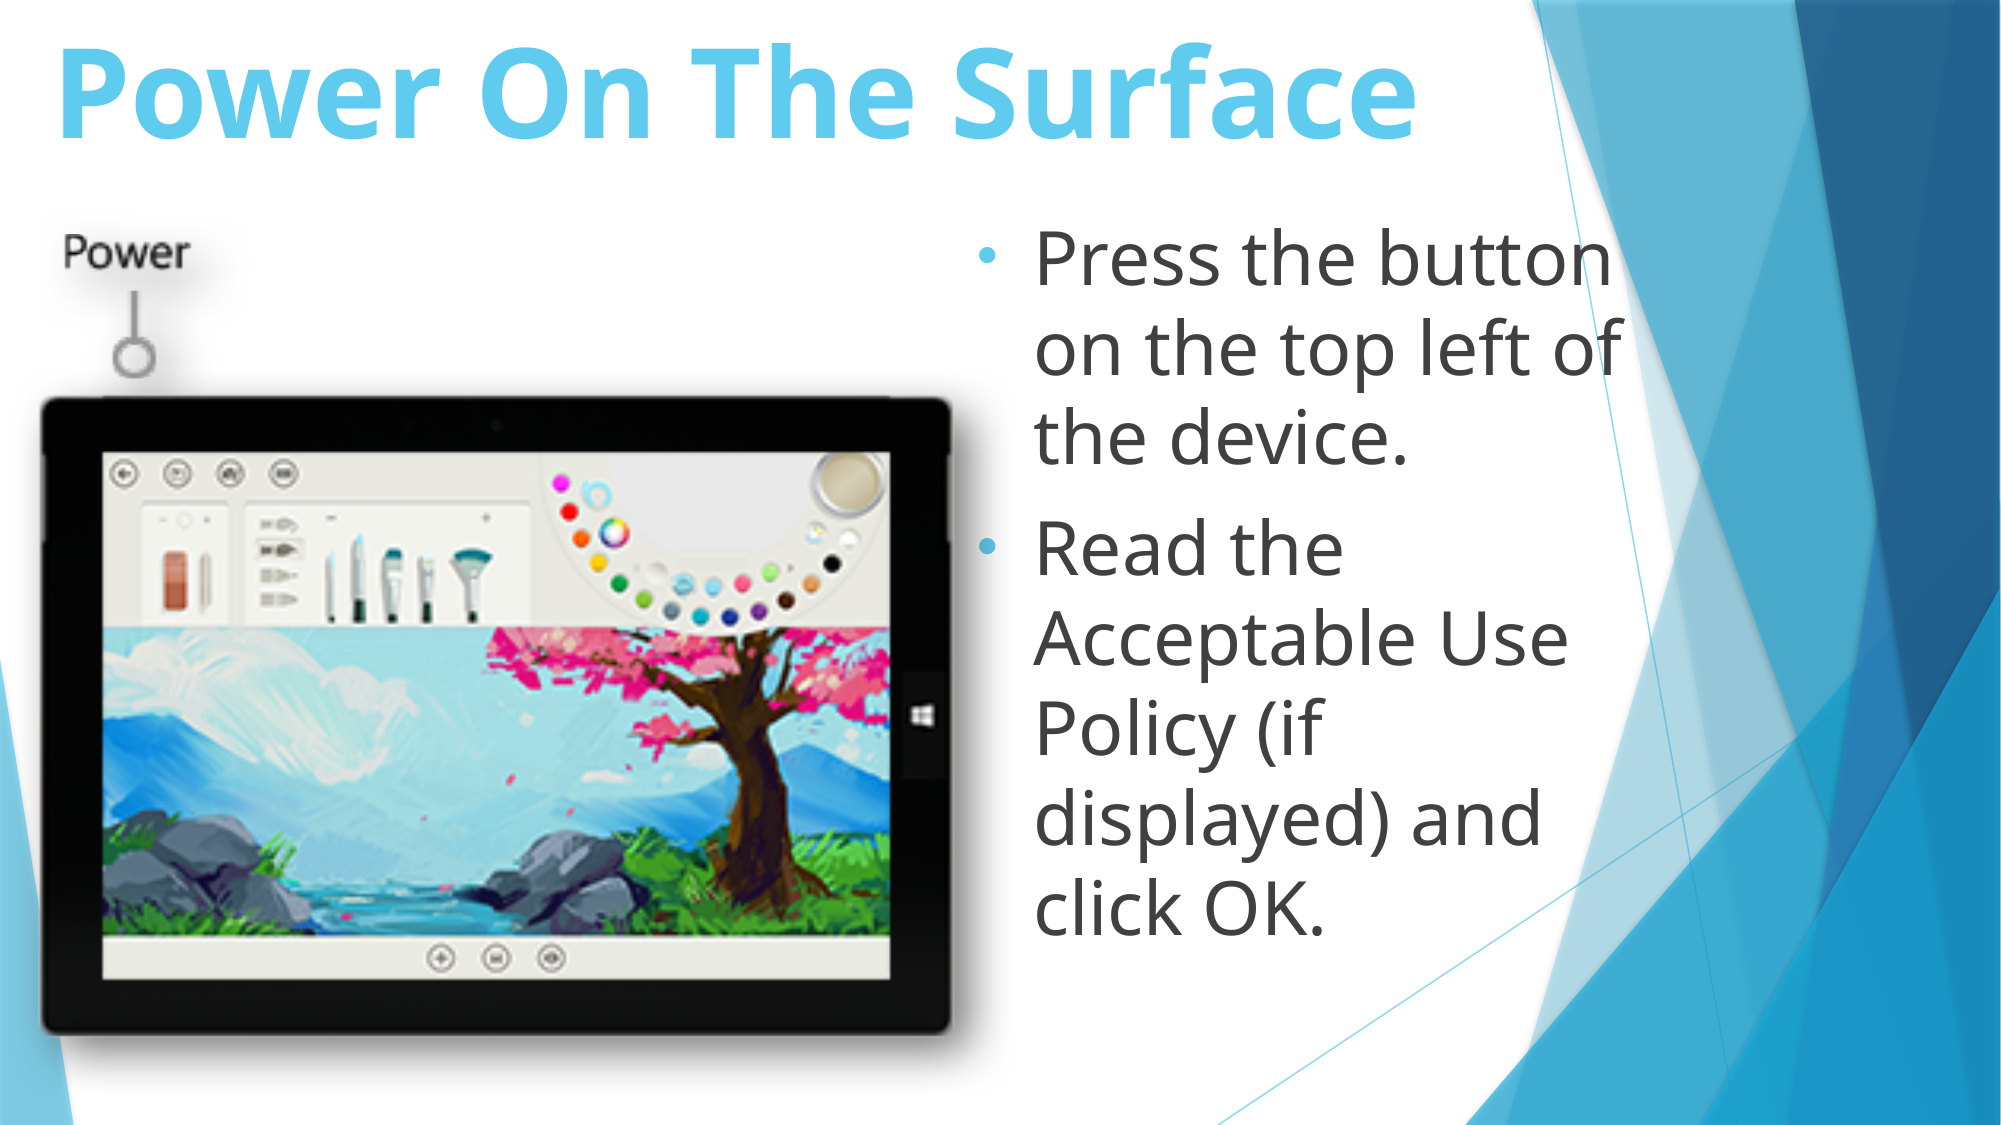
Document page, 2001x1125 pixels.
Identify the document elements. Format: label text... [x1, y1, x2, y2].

list Press the button on the top left of the device. Read the Acceptable Use Policy (if displayed) and click OK. [961, 202, 1685, 400]
picture [36, 234, 1069, 1042]
title Power On The Surface [37, 5, 1581, 203]
